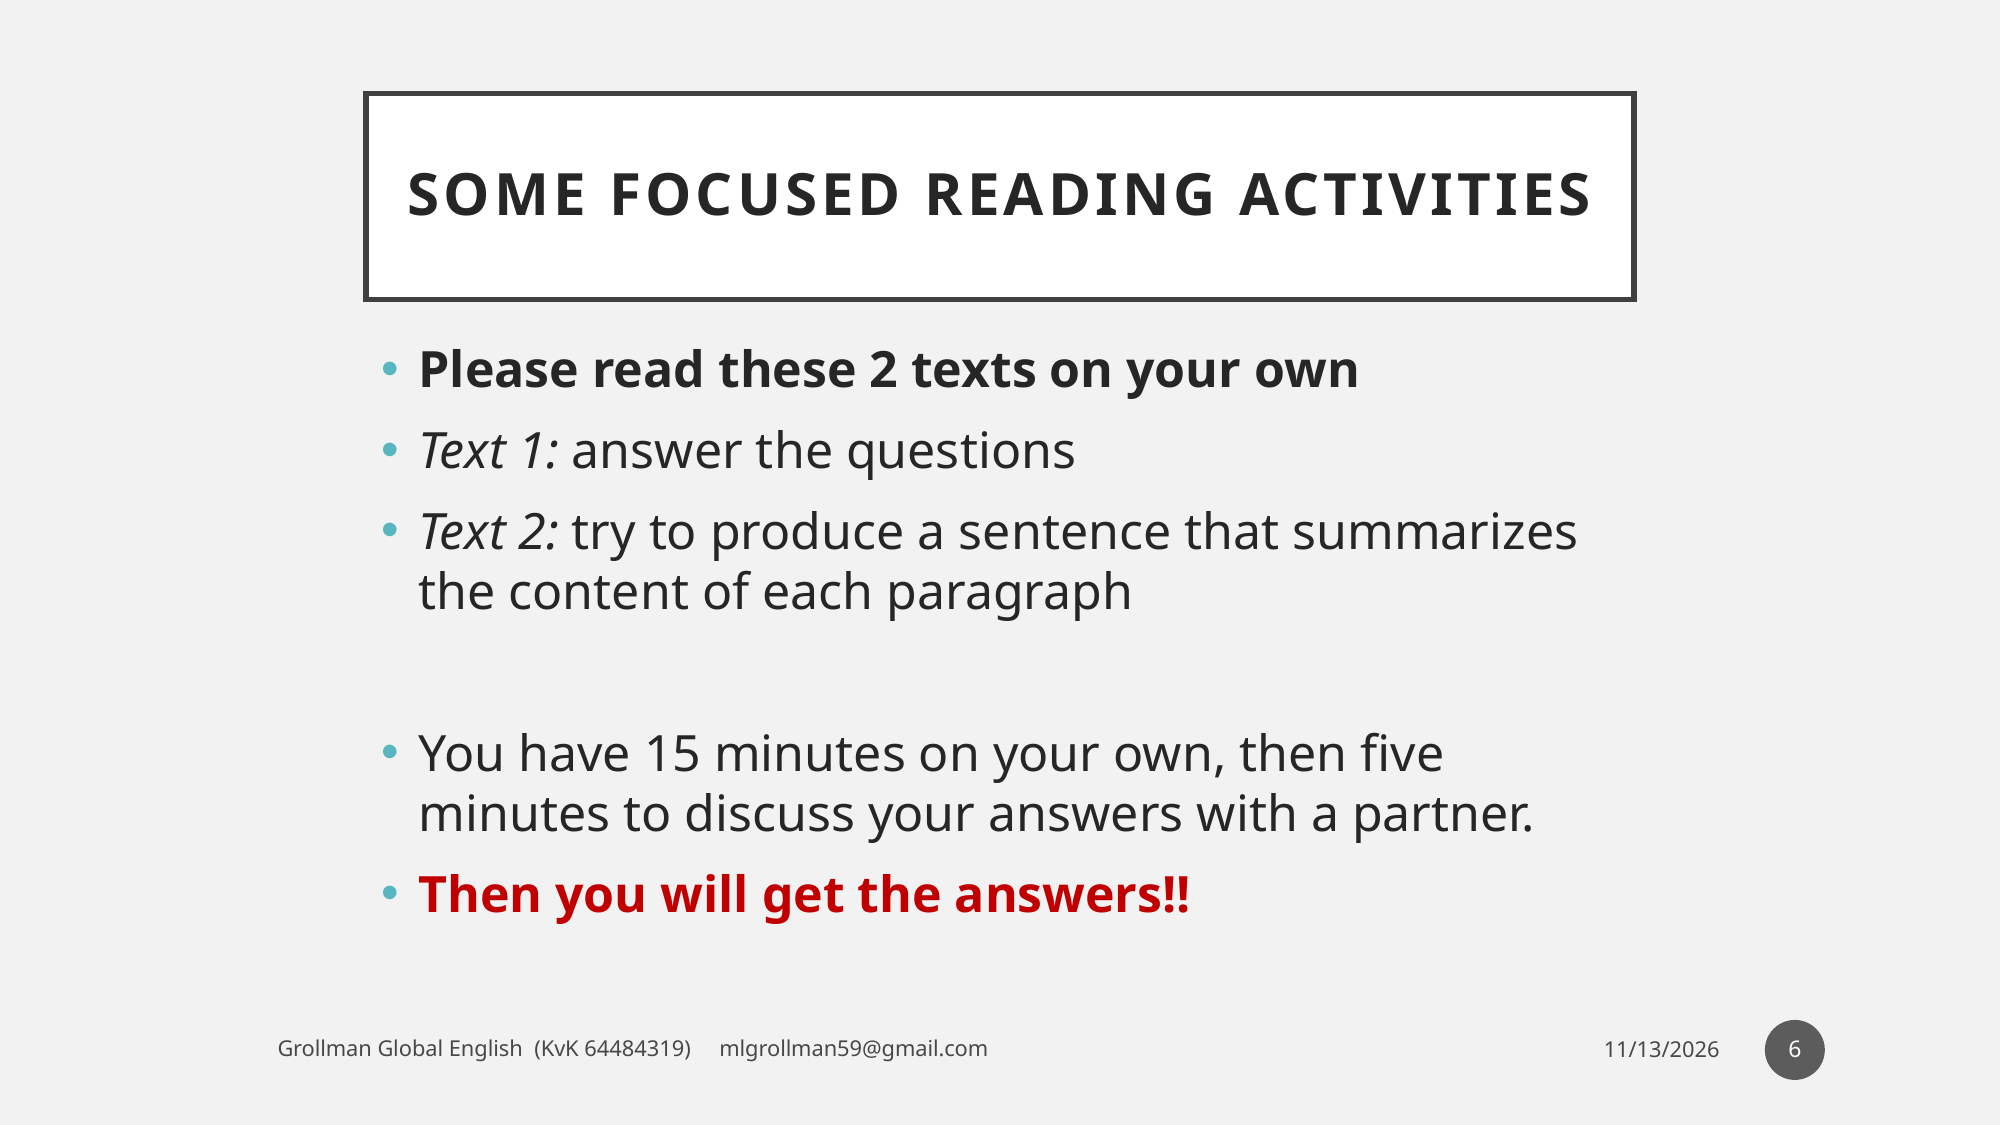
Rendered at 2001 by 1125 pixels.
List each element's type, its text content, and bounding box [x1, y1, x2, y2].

title Some focused Reading Activities [363, 91, 1637, 302]
slide_number 6 [1764, 1019, 1825, 1080]
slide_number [1283, 1023, 1735, 1077]
list Please read these 2 texts on your own Text 1: answer the questions Text 2: try to produce a sentence that summarizes the content of each paragraph You have 15 minutes on your own, then five minutes to discuss your answers with a partner. Then you will get the answers!! [366, 330, 1634, 986]
footer Grollman Global English (KvK 64484319) mlgrollman59@gmail.com [262, 1023, 1231, 1076]
